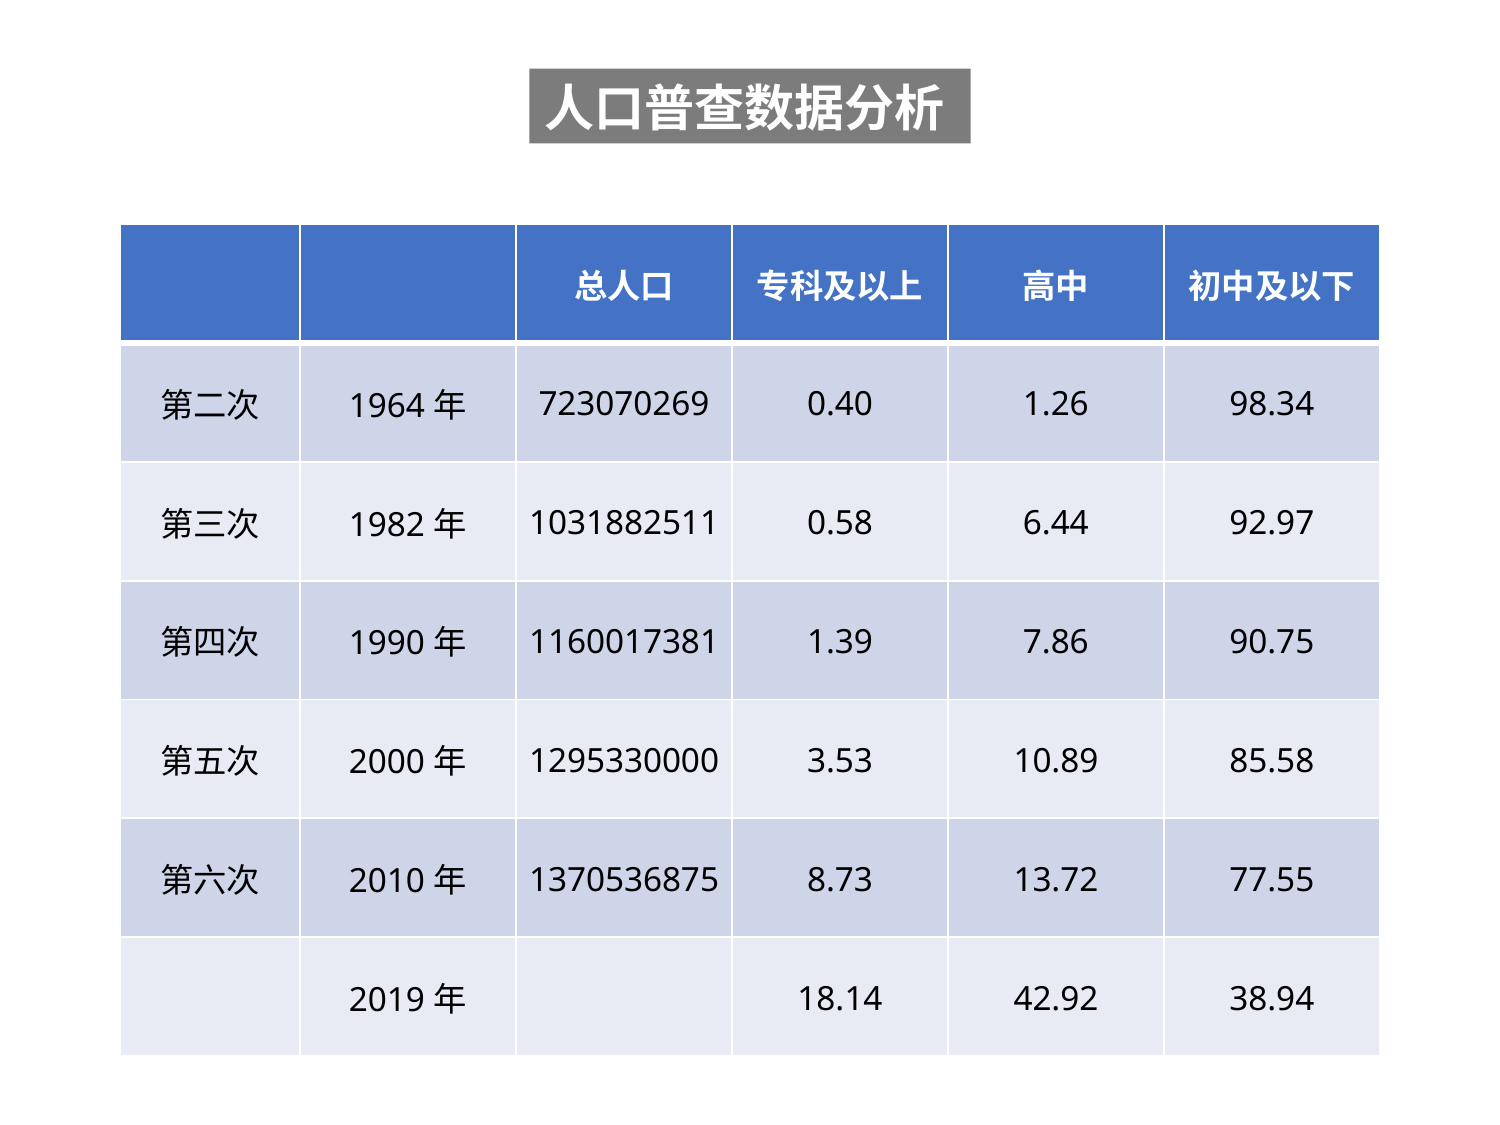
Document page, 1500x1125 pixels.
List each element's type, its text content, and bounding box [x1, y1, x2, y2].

table_cell 1982年 [301, 463, 515, 580]
table_cell 38.94 [1165, 938, 1379, 1055]
table_cell 7.86 [949, 582, 1163, 699]
table_cell 2000年 [301, 700, 515, 817]
table_header [301, 225, 515, 340]
table_cell 13.72 [949, 819, 1163, 936]
table_cell 85.58 [1165, 700, 1379, 817]
table_cell 8.73 [733, 819, 947, 936]
table_header 高中 [949, 225, 1163, 340]
table_cell 1370536875 [517, 819, 731, 936]
table_cell 18.14 [733, 938, 947, 1055]
table_cell 77.55 [1165, 819, 1379, 936]
table_cell [517, 938, 731, 1055]
table_cell 1964年 [301, 346, 515, 461]
table_cell 723070269 [517, 346, 731, 461]
table_cell 2010年 [301, 819, 515, 936]
table_cell 42.92 [949, 938, 1163, 1055]
table_cell 1.39 [733, 582, 947, 699]
table_cell 92.97 [1165, 463, 1379, 580]
table_cell 1.26 [949, 346, 1163, 461]
table_cell 1990年 [301, 582, 515, 699]
table_header 专科及以上 [733, 225, 947, 340]
table_cell [121, 938, 299, 1055]
table_cell 6.44 [949, 463, 1163, 580]
table_cell 第六次 [121, 819, 299, 936]
table_cell 0.40 [733, 346, 947, 461]
table_cell 第三次 [121, 463, 299, 580]
text_box 人口普查数据分析 [529, 68, 971, 144]
table_cell 98.34 [1165, 346, 1379, 461]
table_cell 2019年 [301, 938, 515, 1055]
table_cell 1160017381 [517, 582, 731, 699]
table_header 初中及以下 [1165, 225, 1379, 340]
table_cell 第二次 [121, 346, 299, 461]
table_cell 1031882511 [517, 463, 731, 580]
table_cell 0.58 [733, 463, 947, 580]
table_cell 3.53 [733, 700, 947, 817]
table_cell 90.75 [1165, 582, 1379, 699]
table_cell 10.89 [949, 700, 1163, 817]
table_header [121, 225, 299, 340]
table_cell 第四次 [121, 582, 299, 699]
table_cell 1295330000 [517, 700, 731, 817]
table_cell 第五次 [121, 700, 299, 817]
table_header 总人口 [517, 225, 731, 340]
